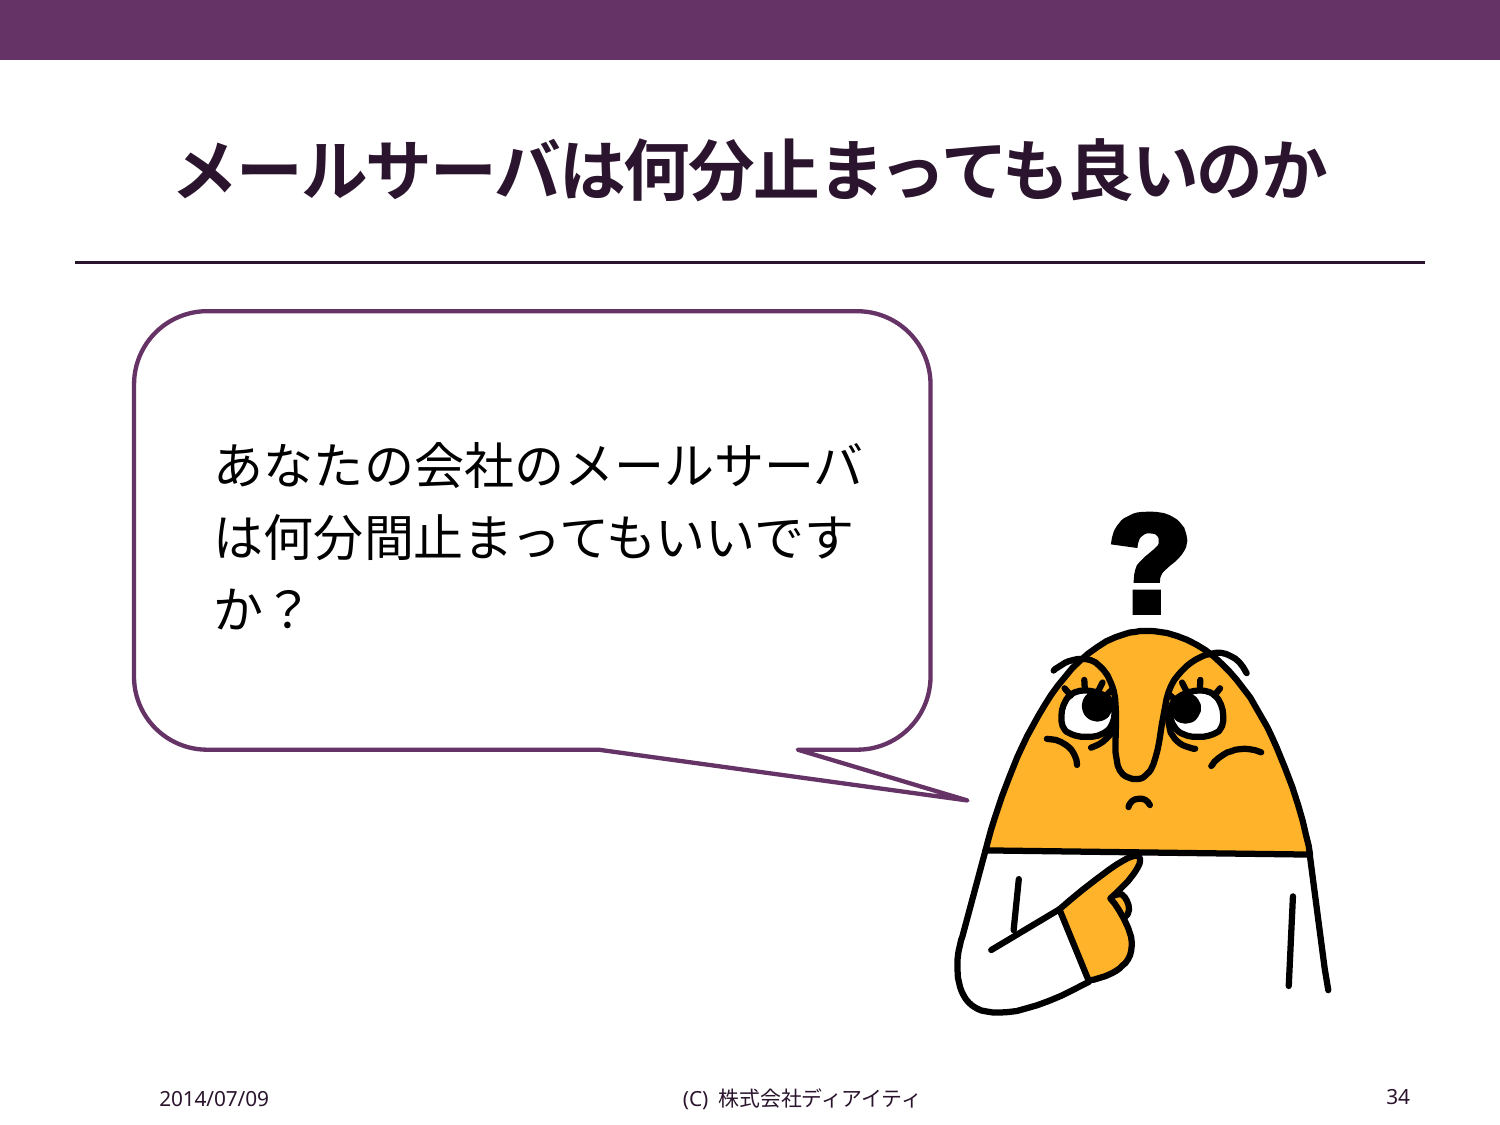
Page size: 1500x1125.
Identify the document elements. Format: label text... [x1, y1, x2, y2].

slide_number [75, 1071, 354, 1125]
title メールサーバは何分止まっても良いのか [75, 87, 1425, 250]
slide_number 34 [1250, 1071, 1425, 1125]
footer (C) 株式会社ディアイティ [367, 1071, 1238, 1125]
text_box あなたの会社のメールサーバは何分間止まってもいいですか？ [131, 309, 950, 801]
picture [953, 510, 1333, 1017]
